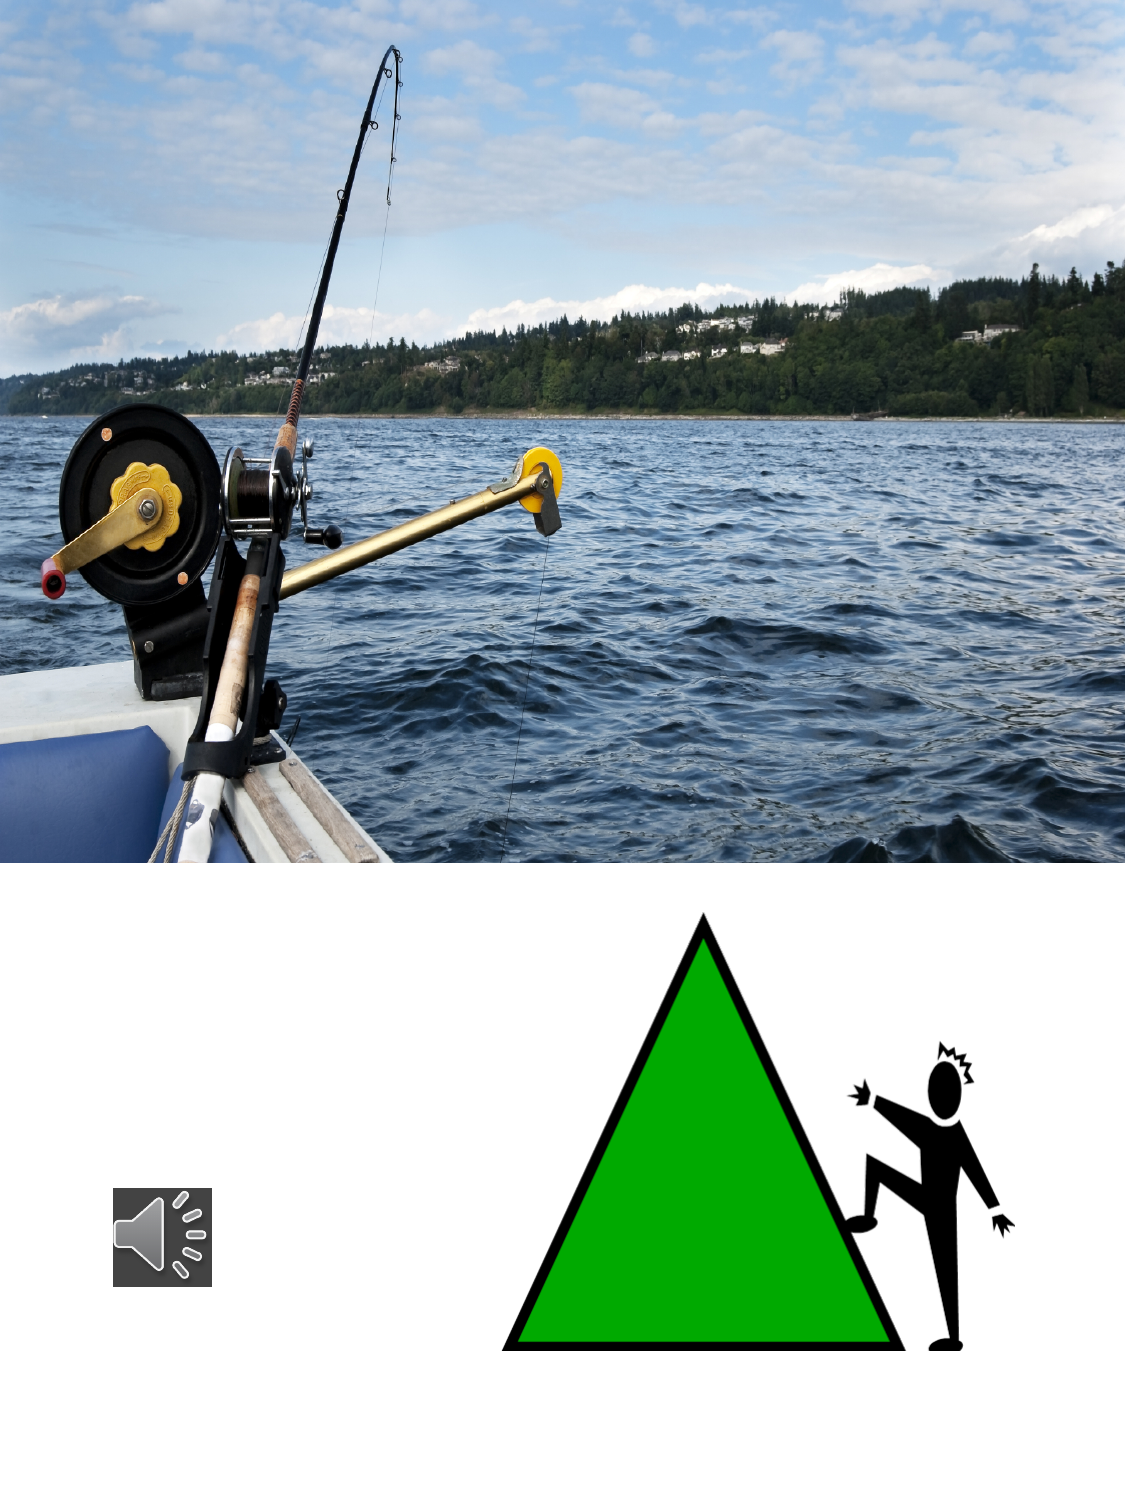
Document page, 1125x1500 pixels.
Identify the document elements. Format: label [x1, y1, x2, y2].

picture [112, 1187, 213, 1288]
picture [0, 0, 1125, 863]
picture [499, 912, 1015, 1351]
